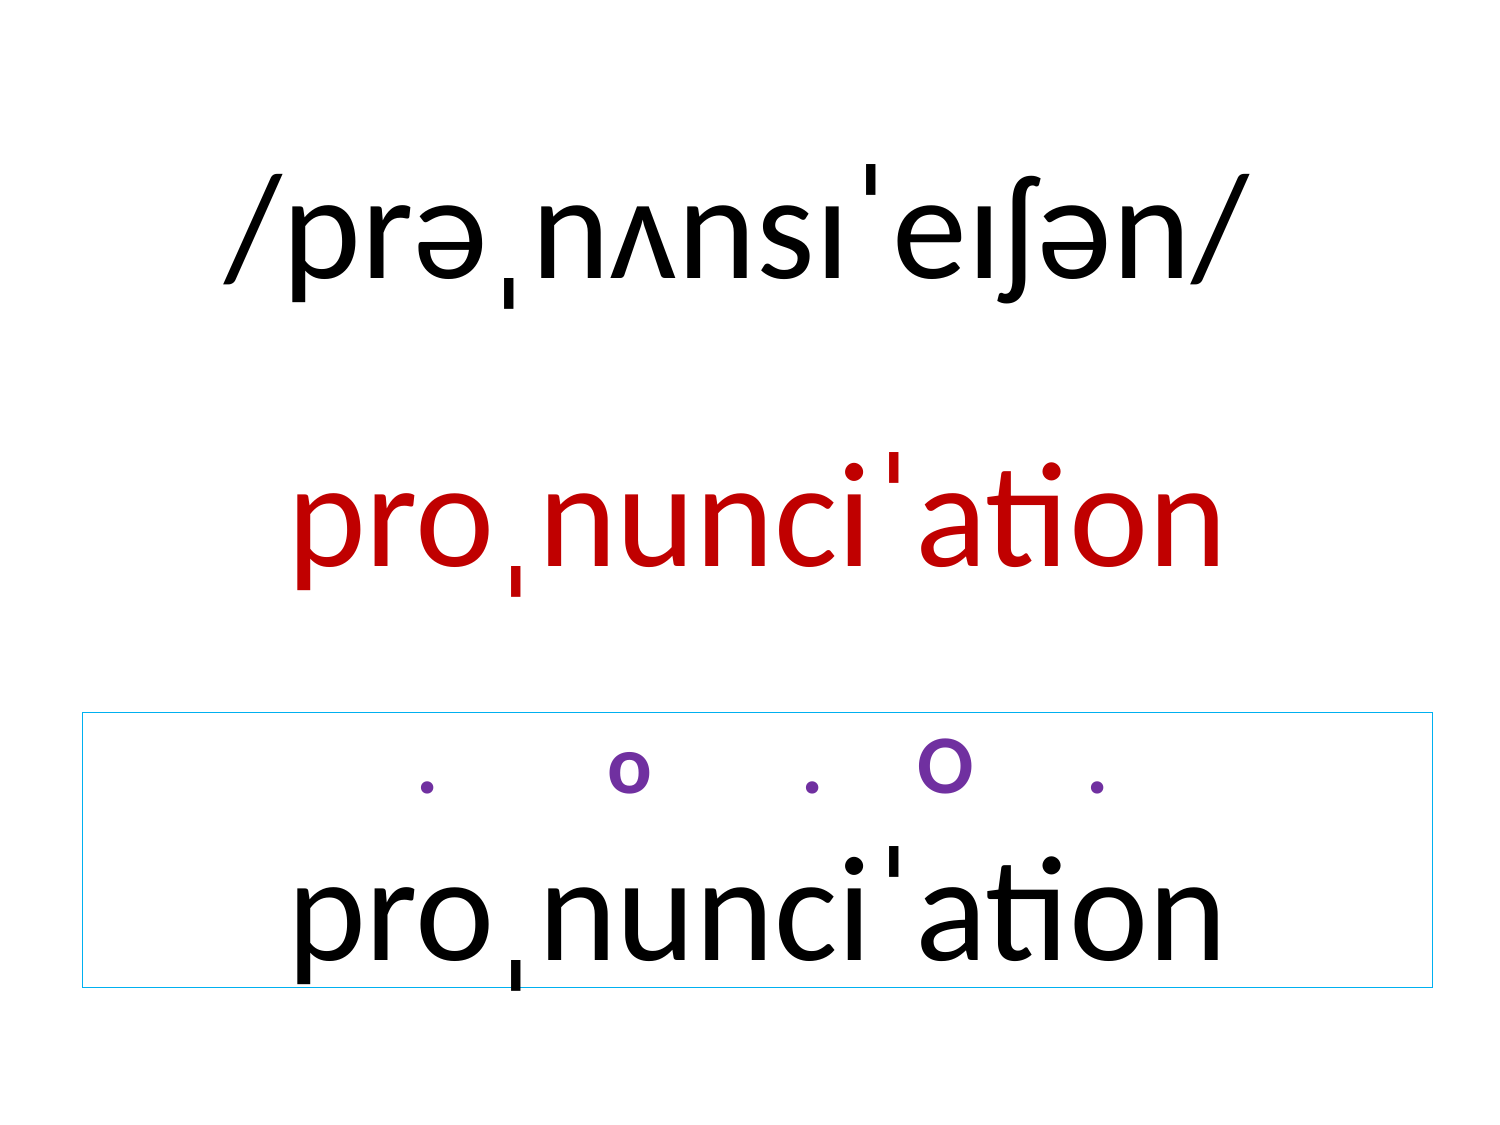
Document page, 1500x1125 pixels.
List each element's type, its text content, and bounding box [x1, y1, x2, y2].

title /prəˌnʌnsɪˈeɪʃən/ [62, 125, 1413, 313]
text_box . o . O . proˌnunciˈation [82, 712, 1433, 988]
text_box proˌnunciˈation [82, 412, 1433, 600]
